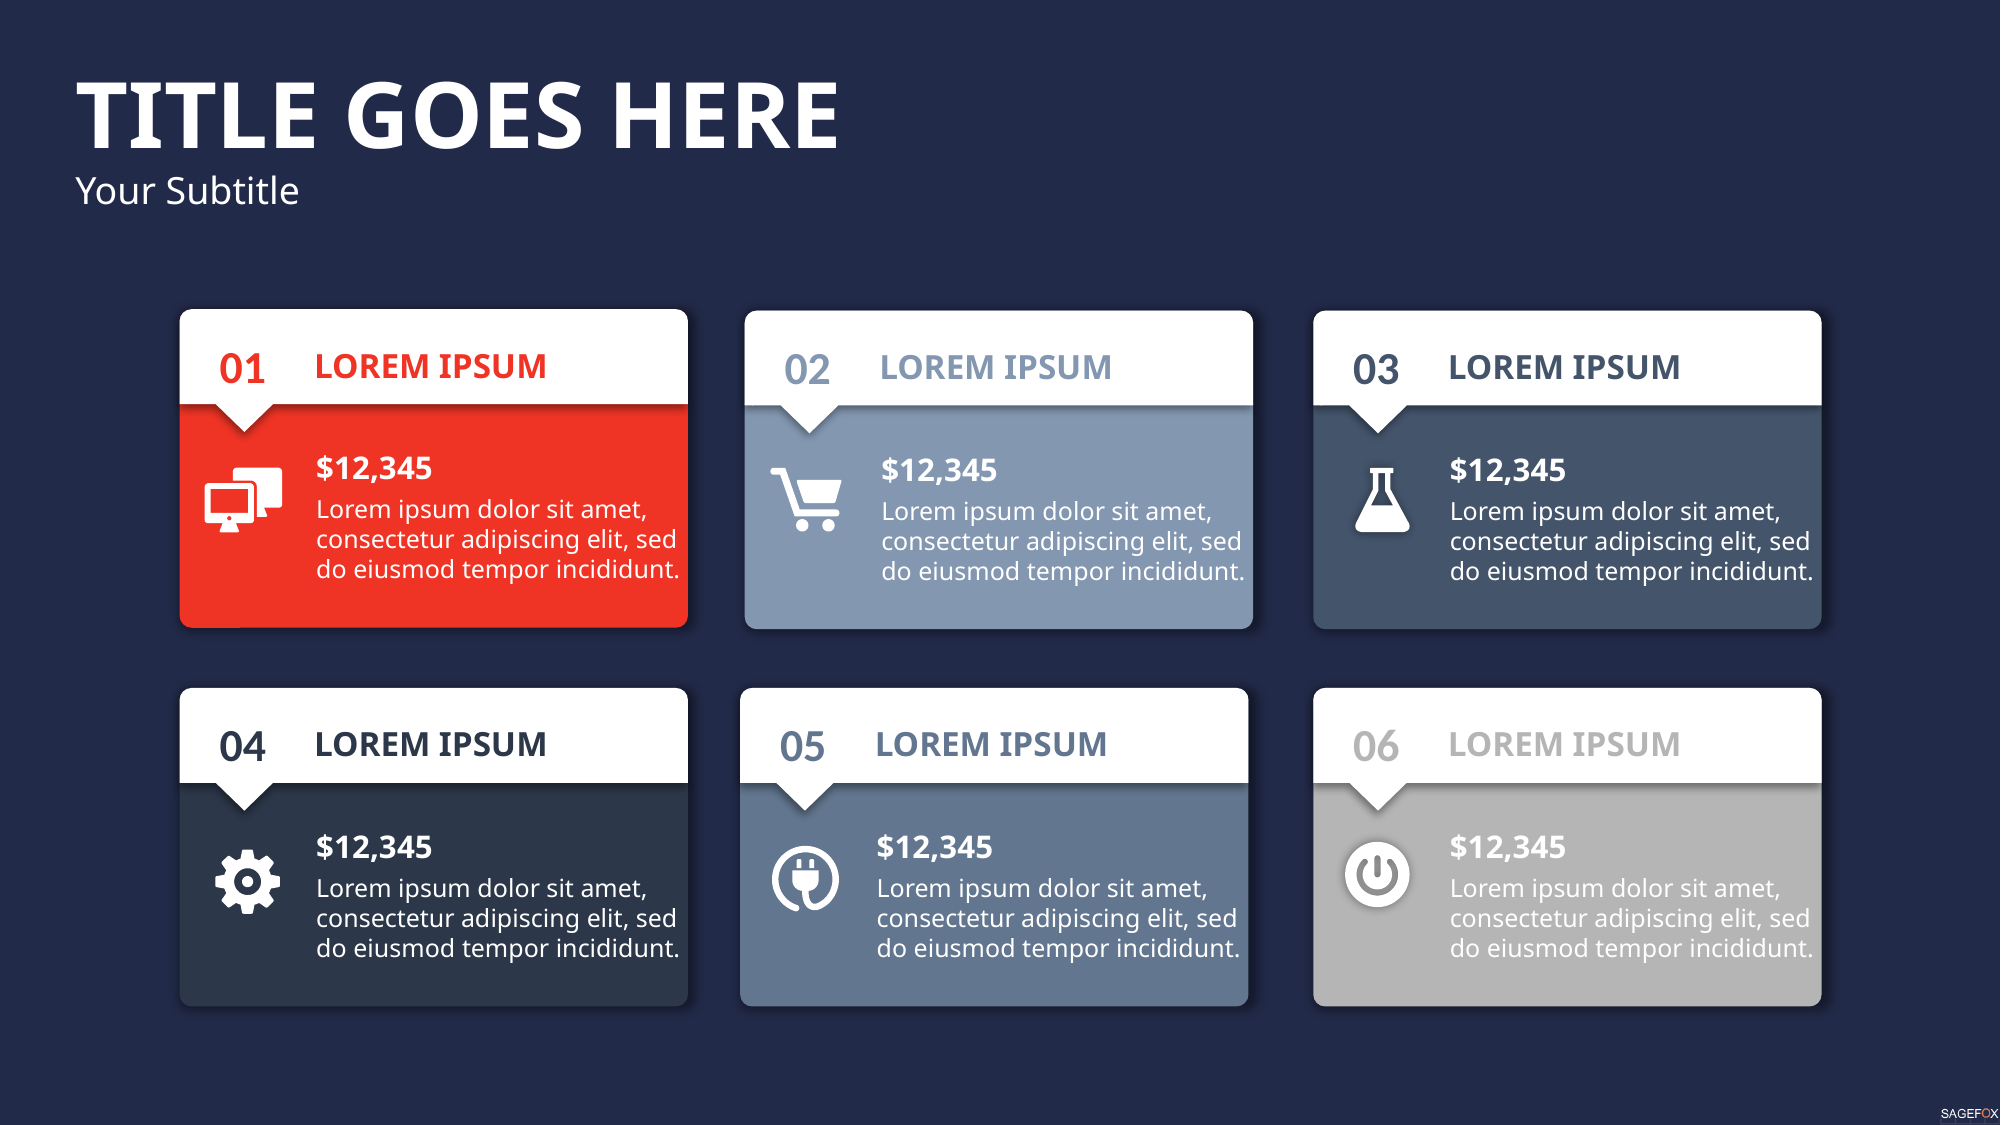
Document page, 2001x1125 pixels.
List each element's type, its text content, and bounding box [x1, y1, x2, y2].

text_box $12,345 Lorem ipsum dolor sit amet, consectetur adipiscing elit, sed do eiusmod tempor incididunt. [1435, 442, 1831, 593]
text_box [1312, 413, 1823, 631]
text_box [215, 849, 280, 914]
text_box $12,345 Lorem ipsum dolor sit amet, consectetur adipiscing elit, sed do eiusmod tempor incididunt. [1435, 819, 1831, 970]
text_box [178, 792, 689, 1008]
text_box [178, 413, 689, 629]
text_box [743, 412, 1255, 631]
text_box [1355, 467, 1410, 533]
text_box $12,345 Lorem ipsum dolor sit amet, consectetur adipiscing elit, sed do eiusmod tempor incididunt. [861, 819, 1258, 970]
text_box TITLE GOES HERE Your Subtitle [60, 49, 1036, 220]
text_box $12,345 Lorem ipsum dolor sit amet, consectetur adipiscing elit, sed do eiusmod tempor incididunt. [301, 441, 698, 592]
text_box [770, 467, 842, 532]
text_box [1345, 841, 1410, 908]
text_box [744, 310, 1254, 434]
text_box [179, 687, 688, 811]
text_box [739, 791, 1250, 1008]
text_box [1313, 310, 1822, 434]
text_box $12,345 Lorem ipsum dolor sit amet, consectetur adipiscing elit, sed do eiusmod tempor incididunt. [866, 442, 1263, 593]
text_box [771, 845, 839, 912]
text_box [1312, 792, 1823, 1008]
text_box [1313, 687, 1822, 811]
picture [1939, 1108, 2000, 1125]
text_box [204, 467, 283, 533]
text_box $12,345 Lorem ipsum dolor sit amet, consectetur adipiscing elit, sed do eiusmod tempor incididunt. [301, 819, 698, 970]
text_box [179, 309, 688, 432]
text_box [740, 687, 1249, 811]
